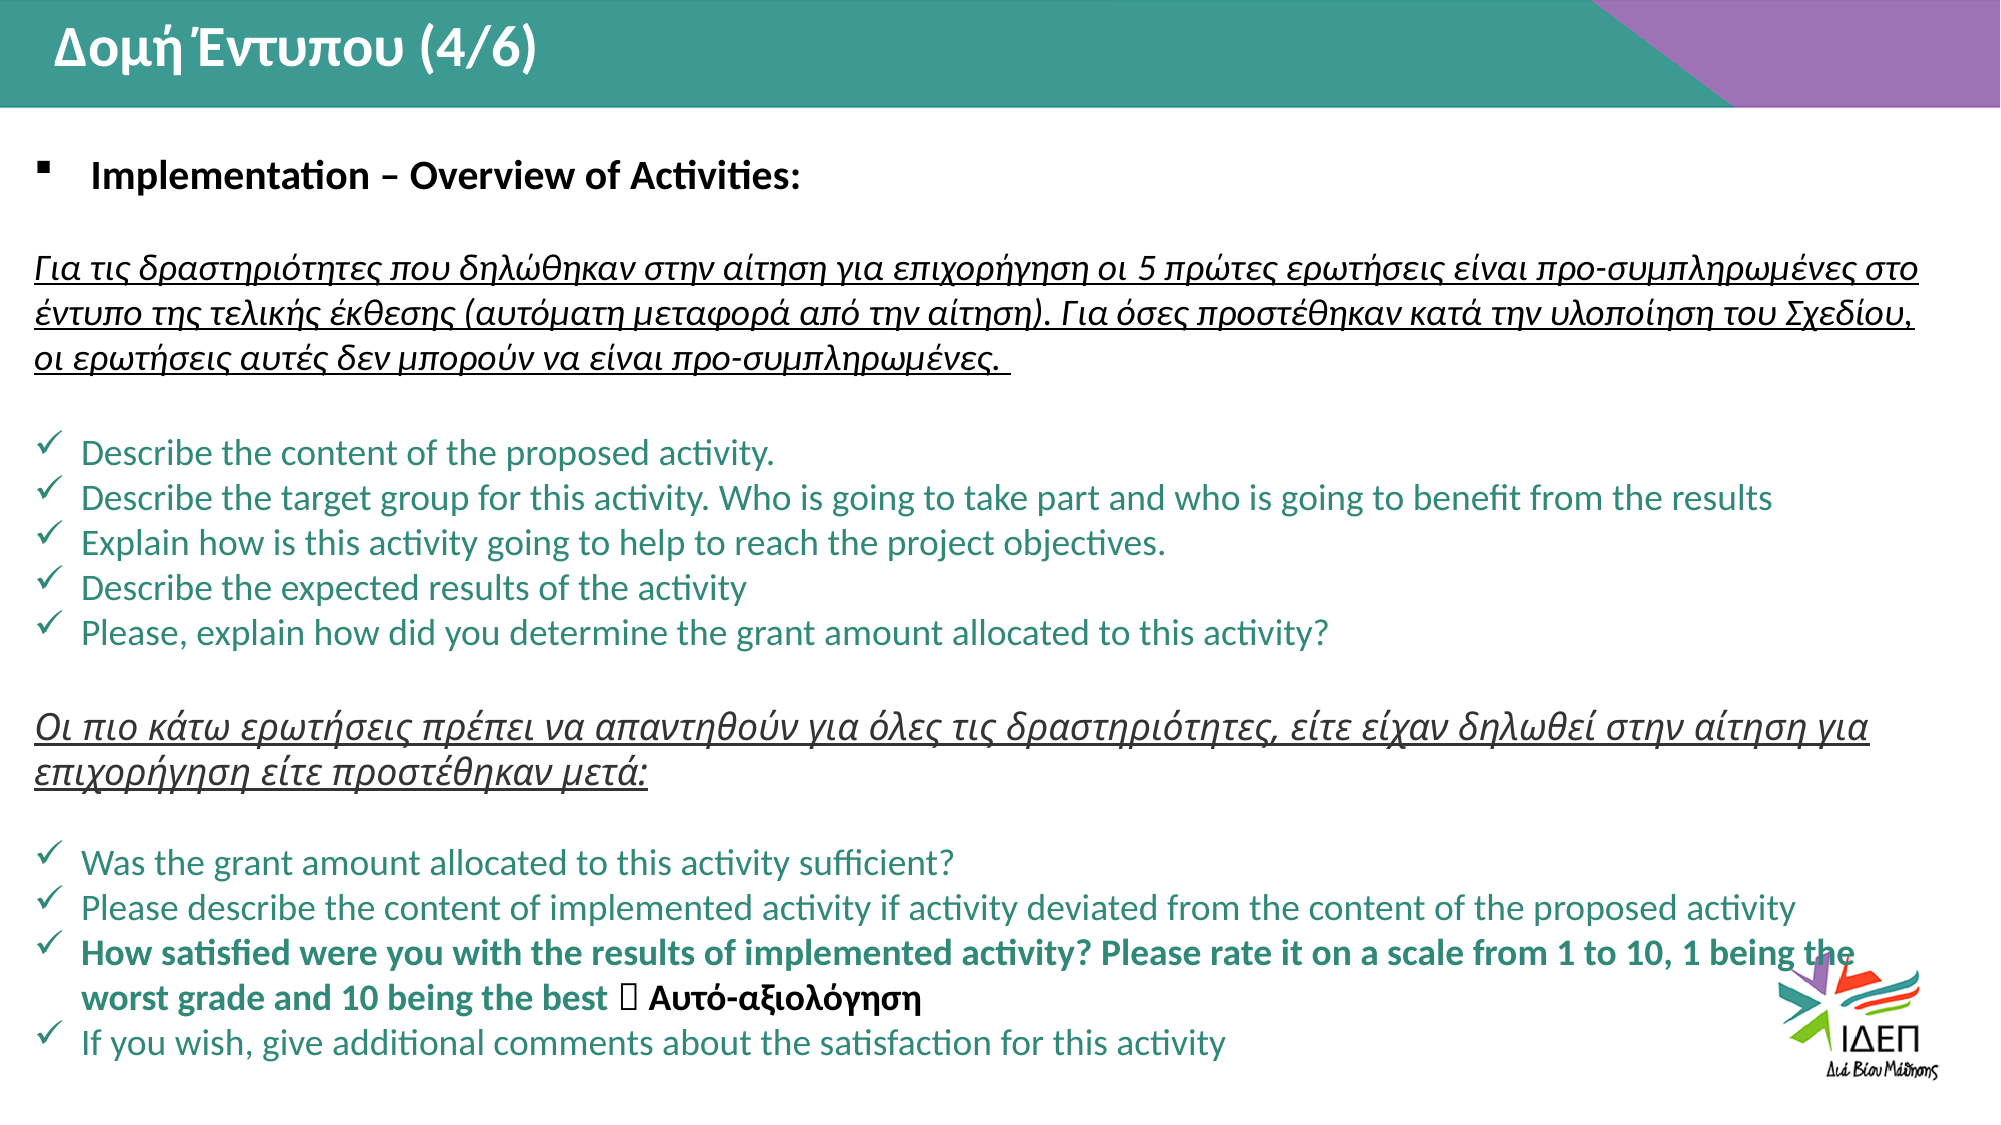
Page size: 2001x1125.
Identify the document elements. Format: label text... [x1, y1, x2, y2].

picture [0, 0, 2001, 1125]
text_box Δομή Έντυπου (4/6) [0, 0, 1107, 91]
text_box Implementation – Overview of Activities: Για τις δραστηριότητες που δηλώθηκαν στην αίτηση για επιχορήγηση οι 5 πρώτες ερωτήσεις είναι προ-συμπληρωμένες στο έντυπο της τελικής έκθεσης (αυτόματη μεταφορά από την αίτηση). Για όσες προστέθηκαν κατά την υλοποίηση του Σχεδίου, οι ερωτήσεις αυτές δεν μπορούν να είναι προ-συμπληρωμένες. Describe the content of the proposed activity. Describe the target group for this activity. Who is going to take part and who is going to benefit from the results Explain how is this activity going to help to reach the project objectives. Describe the expected results of the activity Please, explain how did you determine the grant amount allocated to this activity? Οι πιο κάτω ερωτήσεις πρέπει να απαντηθούν για όλες τις δραστηριότητες, είτε είχαν δηλωθεί στην αίτηση για επιχορήγηση είτε προστέθηκαν μετά: Was the grant amount allocated to this activity sufficient? Please describe the content of implemented activity if activity deviated from the content of the proposed activity How satisfied were you with the results of implemented activity? Please rate it on a scale from 1 to 10, 1 being the worst grade and 10 being the best  Αυτό-αξιολόγηση If you wish, give additional comments about the satisfaction for this activity [19, 90, 1945, 1071]
